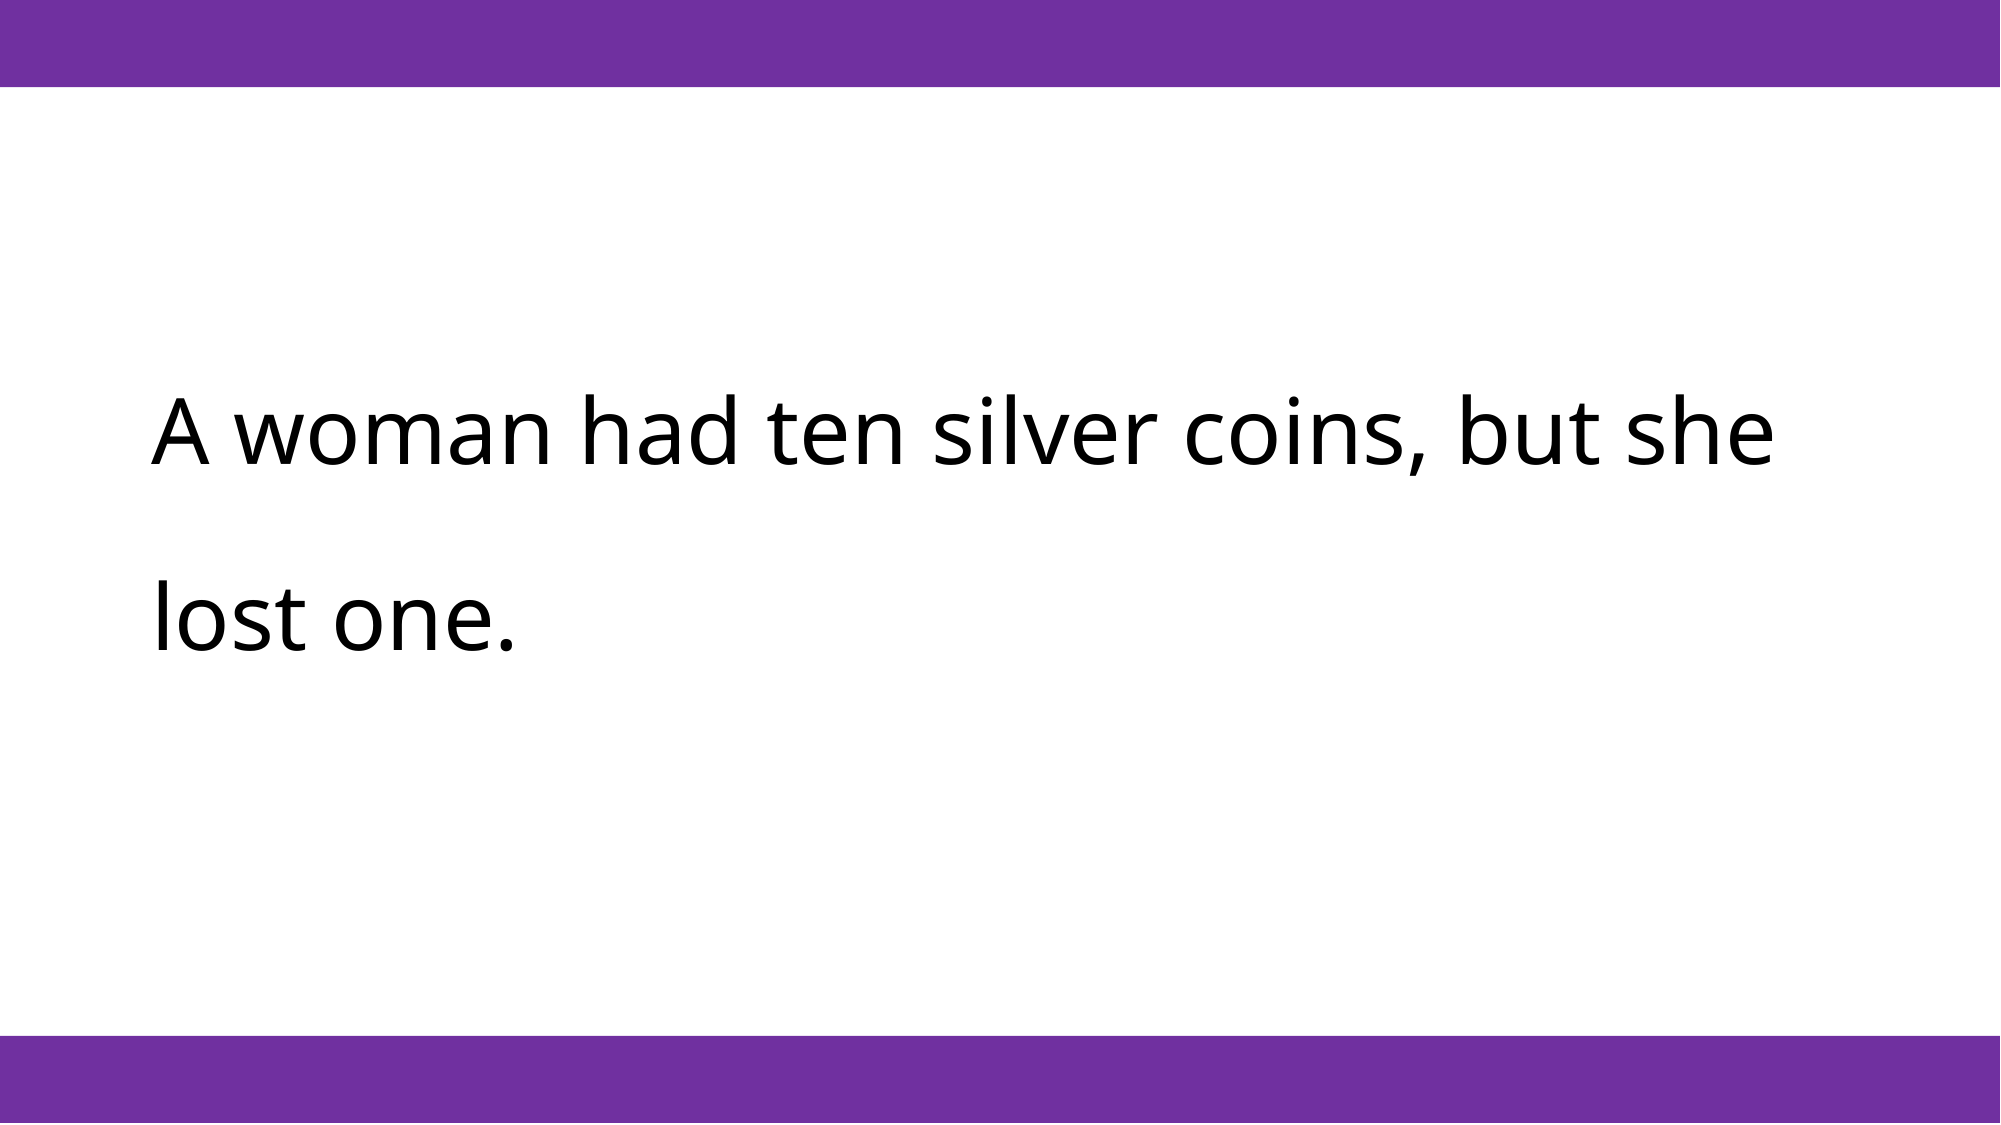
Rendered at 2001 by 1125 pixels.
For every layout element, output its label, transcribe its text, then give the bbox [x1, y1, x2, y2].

text_box [0, 0, 2000, 88]
text_box A woman had ten silver coins, but she lost one. [136, 310, 1864, 730]
text_box [0, 1035, 2000, 1124]
